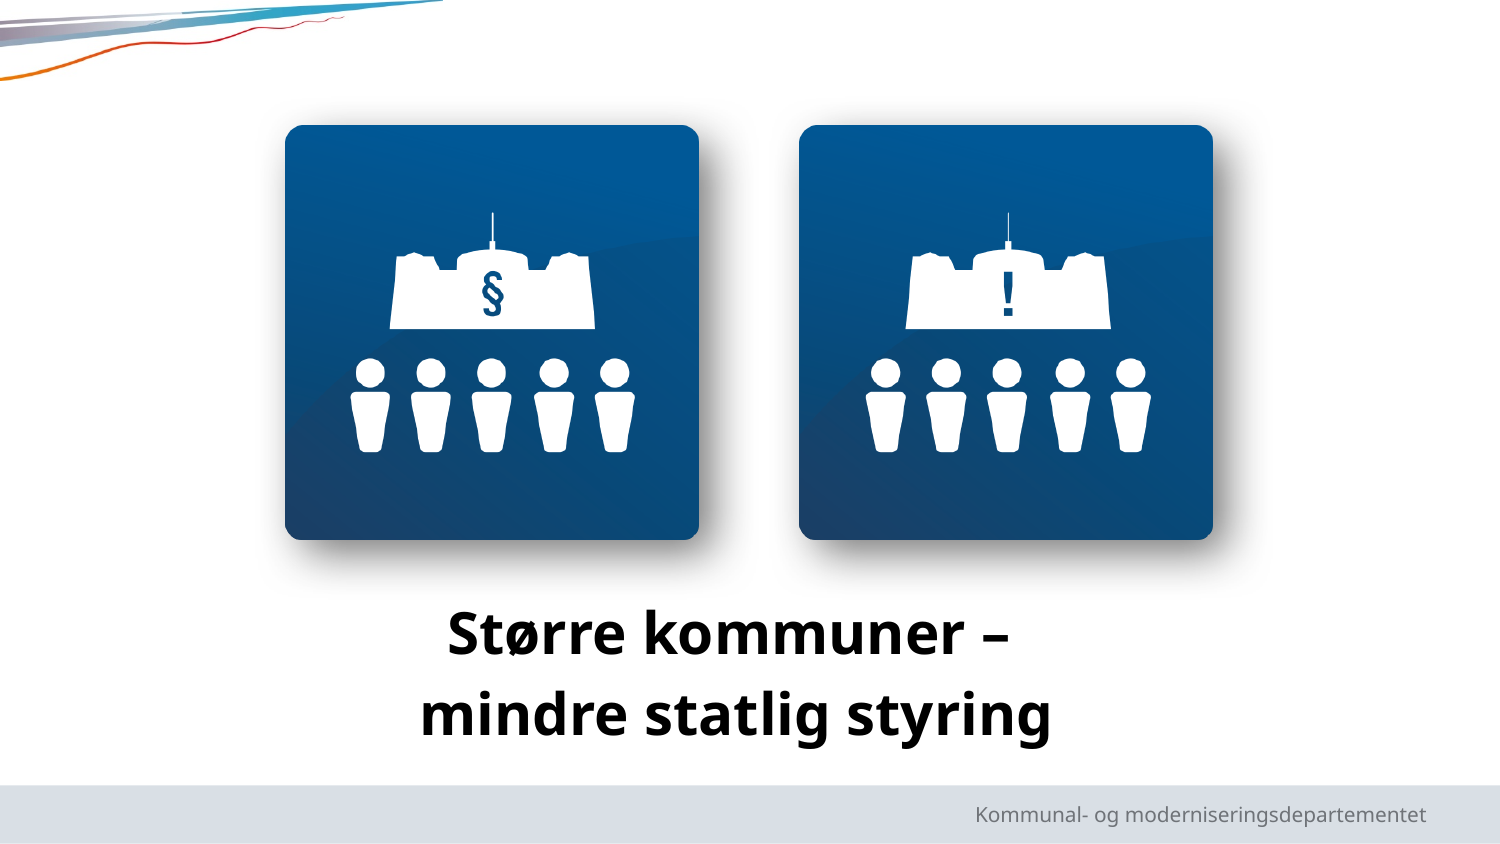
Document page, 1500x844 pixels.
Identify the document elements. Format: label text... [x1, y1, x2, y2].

picture [0, 0, 443, 81]
picture [798, 125, 1213, 540]
list Større kommuner – mindre statlig styring [117, 595, 1371, 773]
picture [285, 125, 699, 540]
